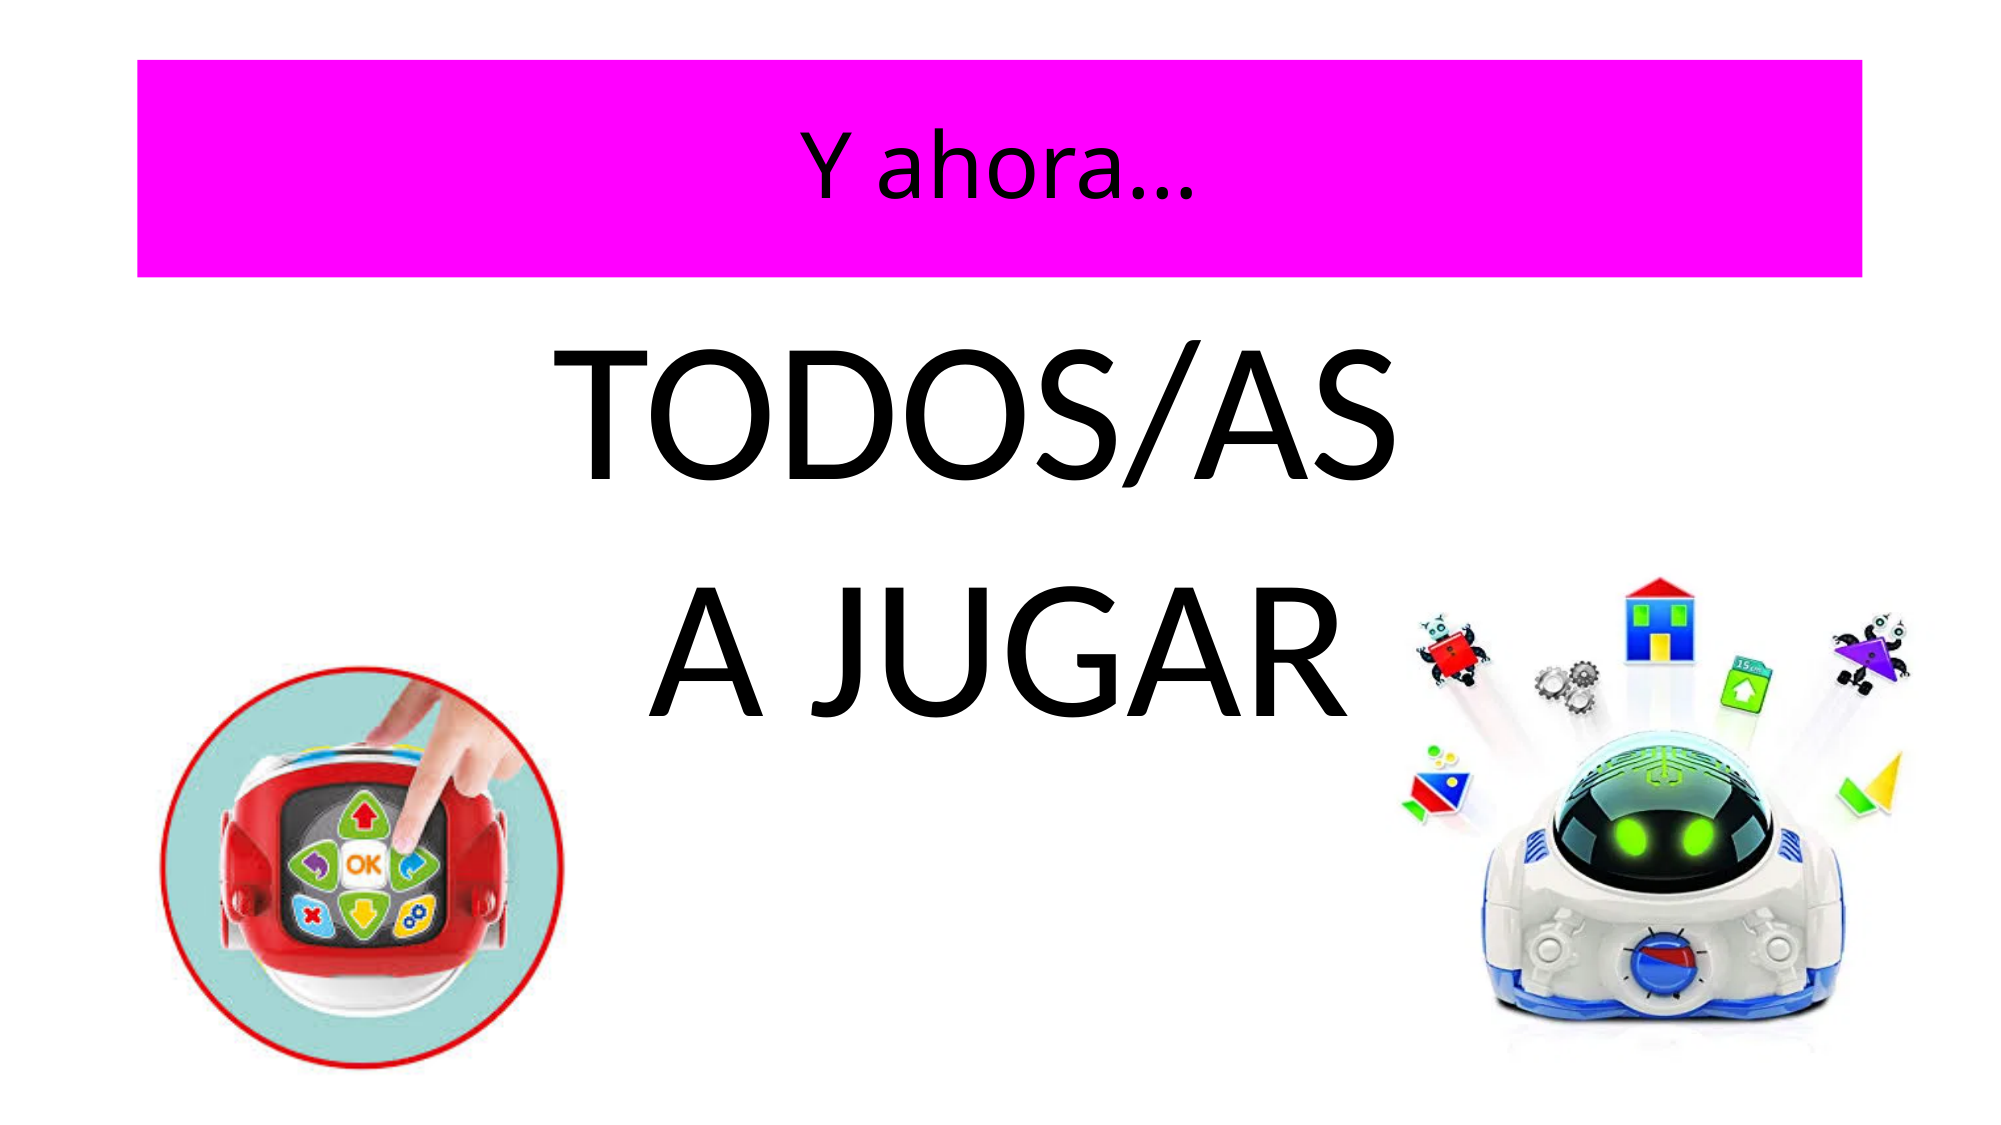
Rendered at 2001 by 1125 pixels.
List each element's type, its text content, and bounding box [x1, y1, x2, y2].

list TODOS/AS A JUGAR [137, 299, 1863, 1014]
picture [140, 648, 583, 1093]
picture [1365, 526, 1958, 1125]
title Y ahora… [137, 59, 1863, 278]
